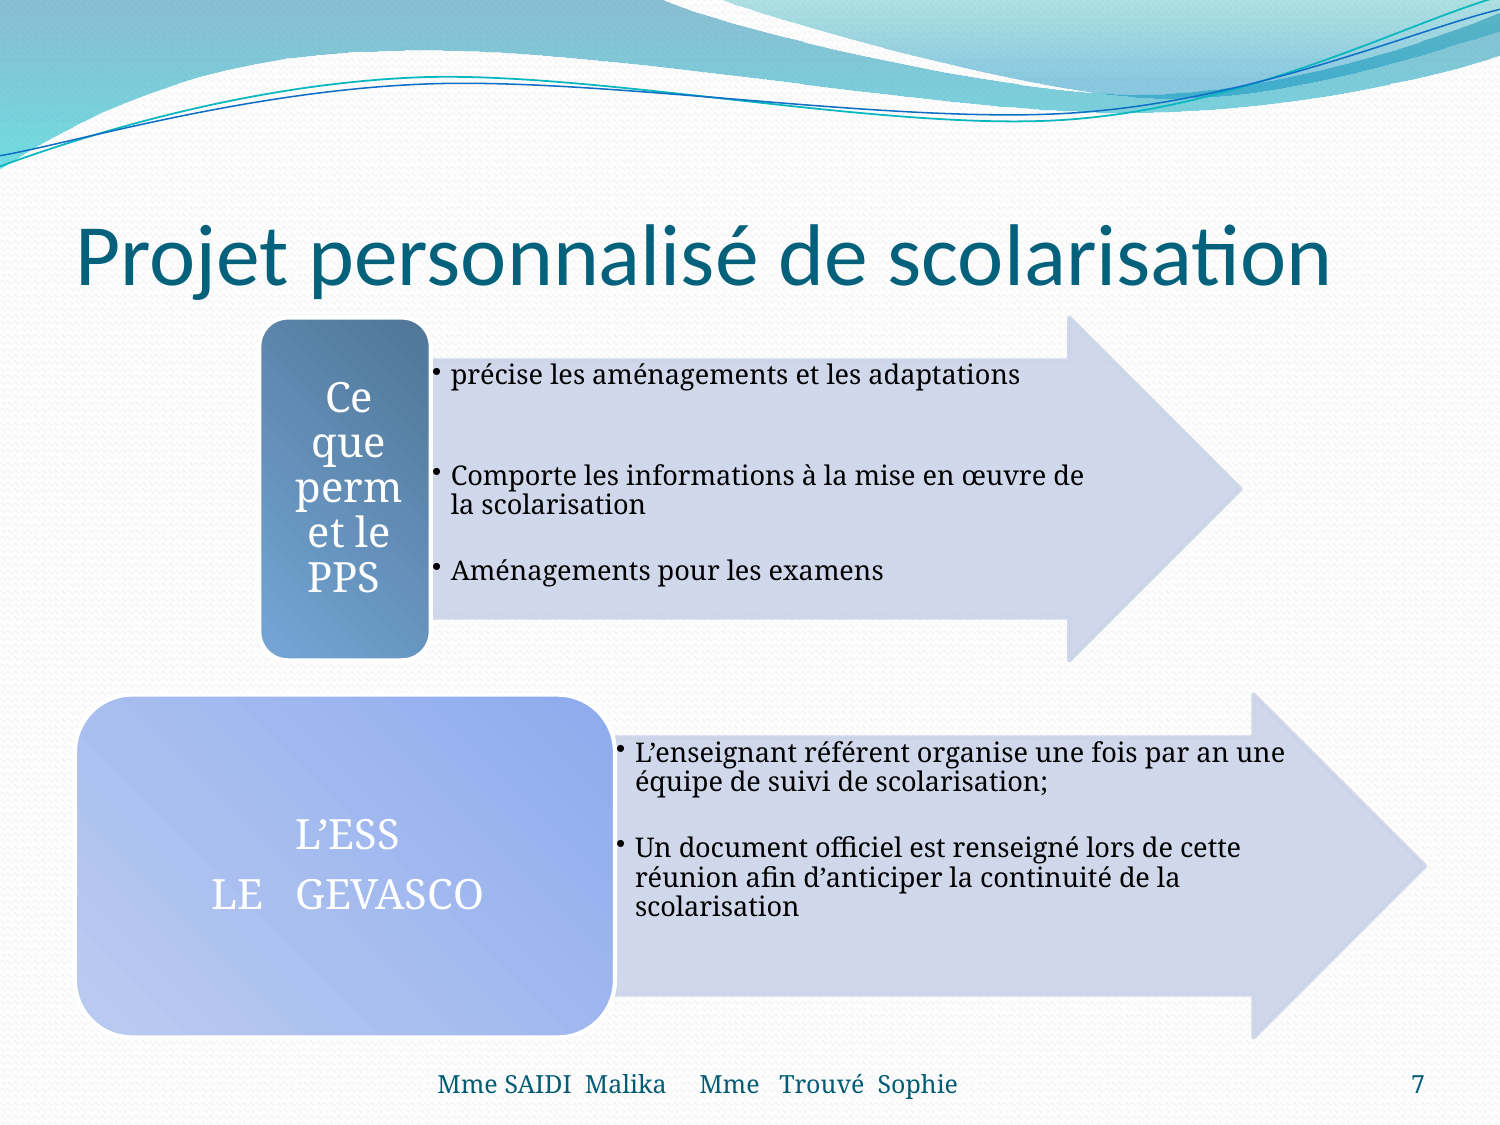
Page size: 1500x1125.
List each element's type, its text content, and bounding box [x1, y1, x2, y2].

slide_number 22 [1299, 1046, 1425, 1051]
title Projet personnalisé de scolarisation [75, 115, 1425, 303]
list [74, 317, 1426, 1038]
footer Mme SAIDI Malika Mme Trouvé Sophie [437, 1051, 988, 1103]
slide_number 7 [1299, 1050, 1425, 1103]
